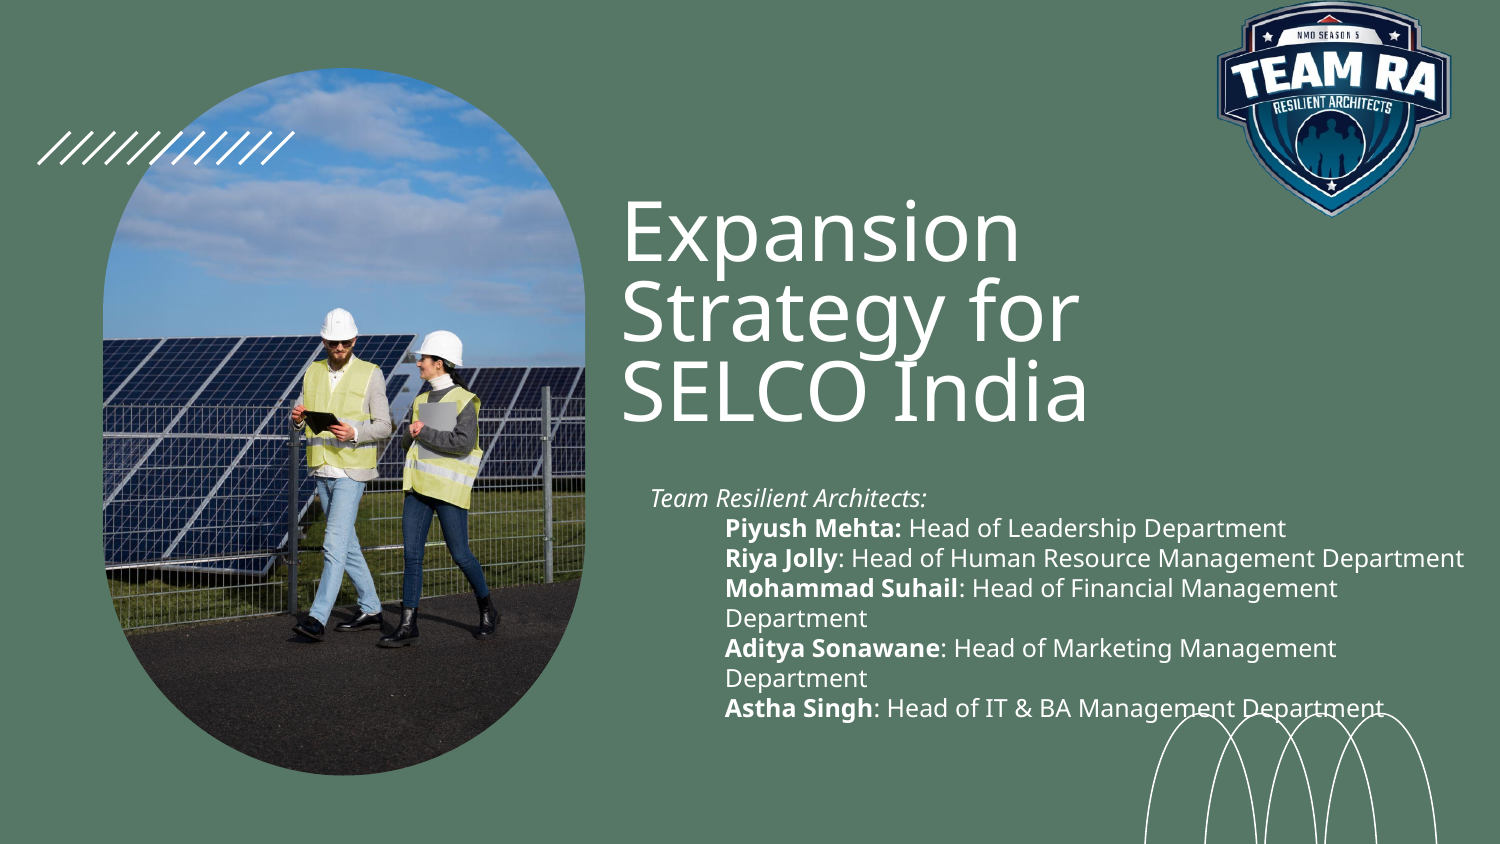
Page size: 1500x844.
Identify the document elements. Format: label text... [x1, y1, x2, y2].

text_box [37, 131, 295, 165]
picture [102, 67, 586, 776]
title Expansion Strategy for SELCO India [605, 257, 1368, 453]
subtitle Team Resilient Architects: Piyush Mehta: Head of Leadership Department Riya Jolly: Head of Human Resource Management Department Mohammad Suhail: Head of Financial Management Department Aditya Sonawane: Head of Marketing Management Department Astha Singh: Head of IT & BA Management Department [634, 452, 1500, 742]
picture [1200, 0, 1467, 236]
